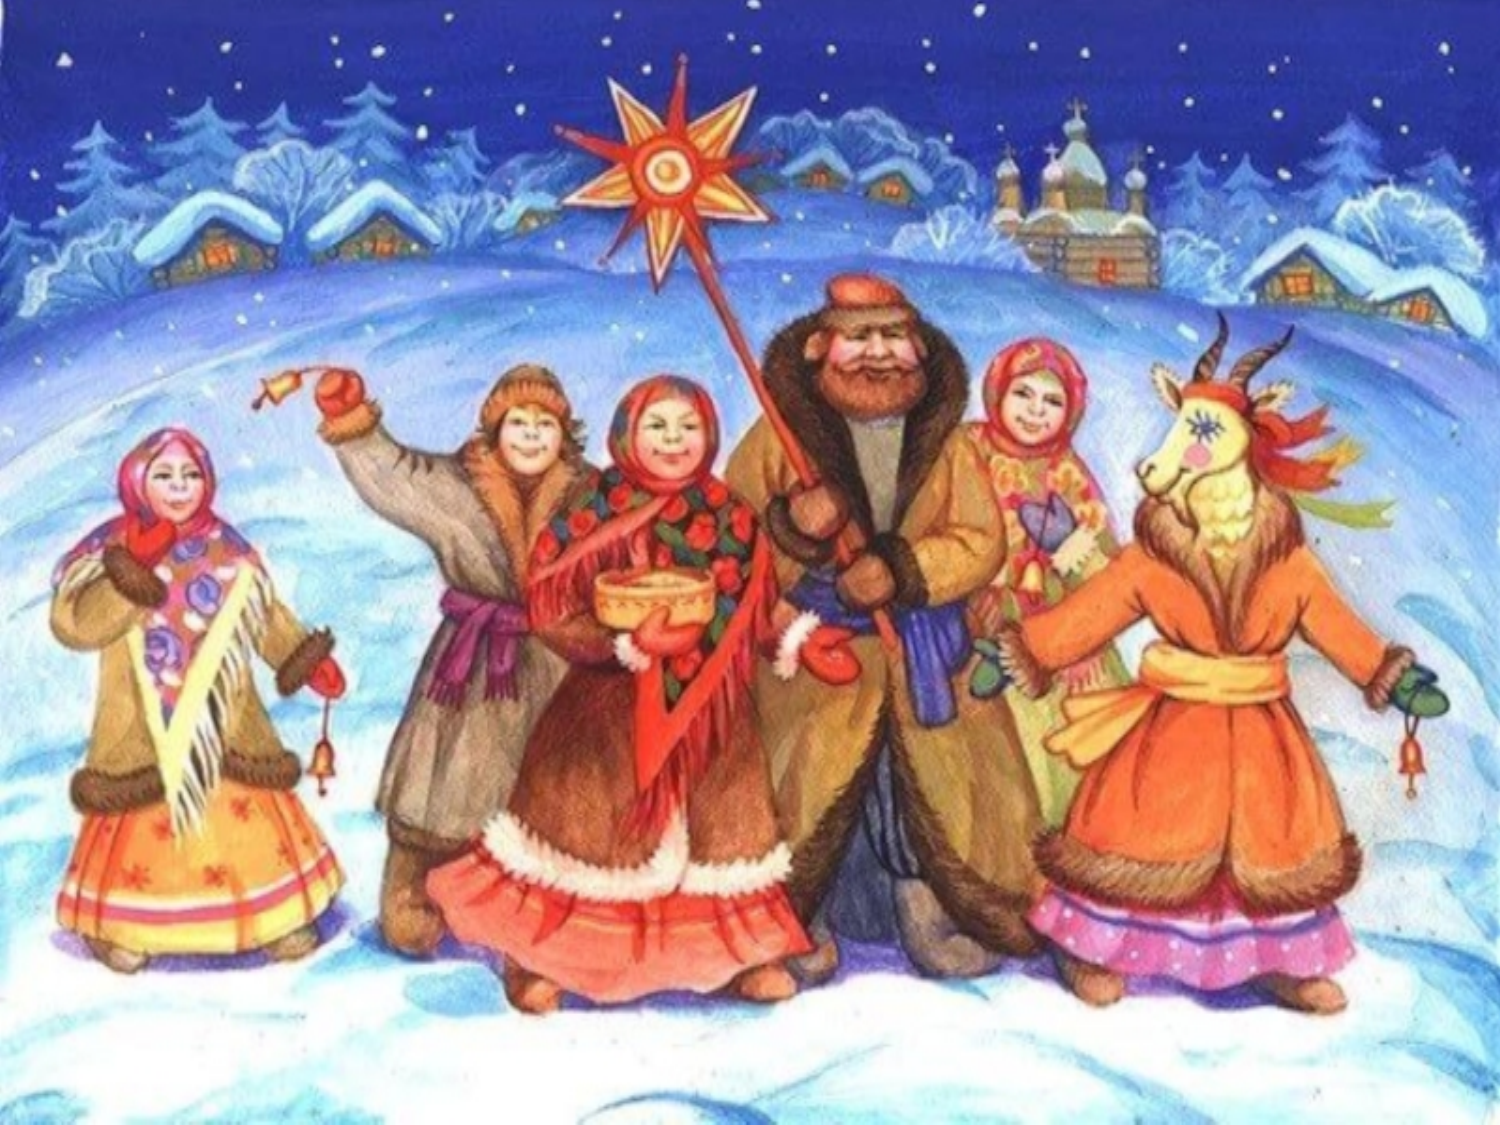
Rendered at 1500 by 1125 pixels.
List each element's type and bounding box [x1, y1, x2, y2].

list [0, 0, 1500, 1125]
